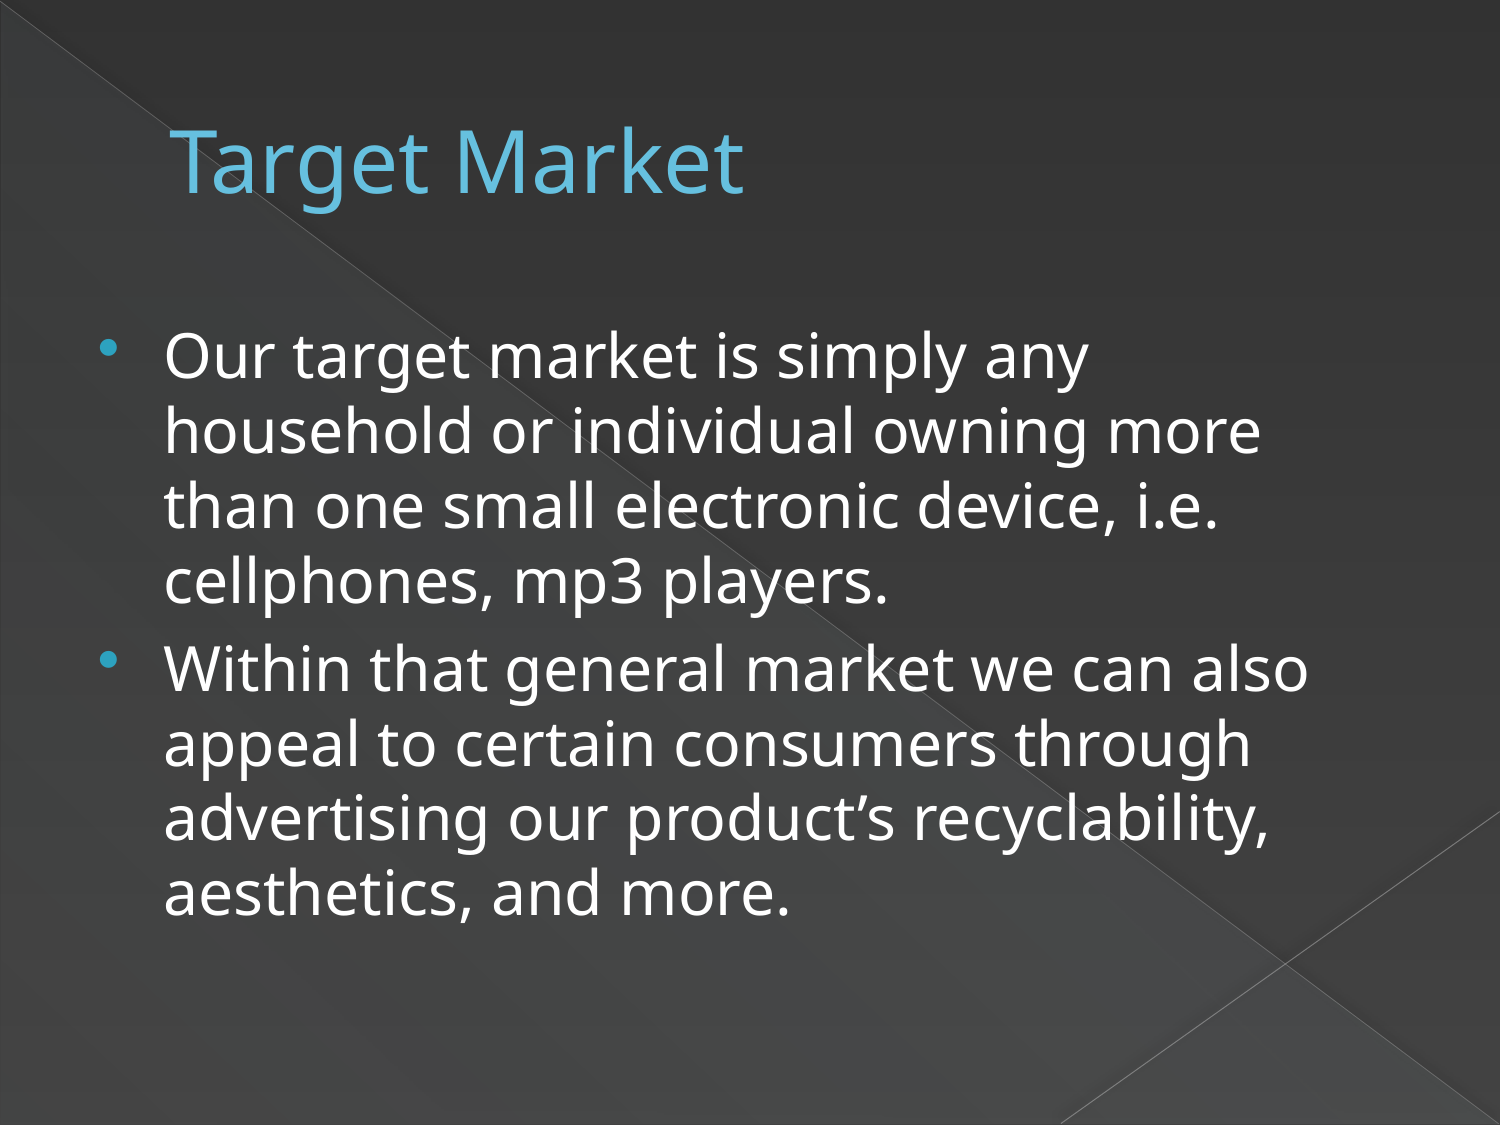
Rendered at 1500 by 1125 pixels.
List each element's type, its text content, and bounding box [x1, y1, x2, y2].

list Our target market is simply any household or individual owning more than one small electronic device, i.e. cellphones, mp3 players. Within that general market we can also appeal to certain consumers through advertising our product’s recyclability, aesthetics, and more. [75, 308, 1425, 1059]
title Target Market [75, 43, 1425, 274]
